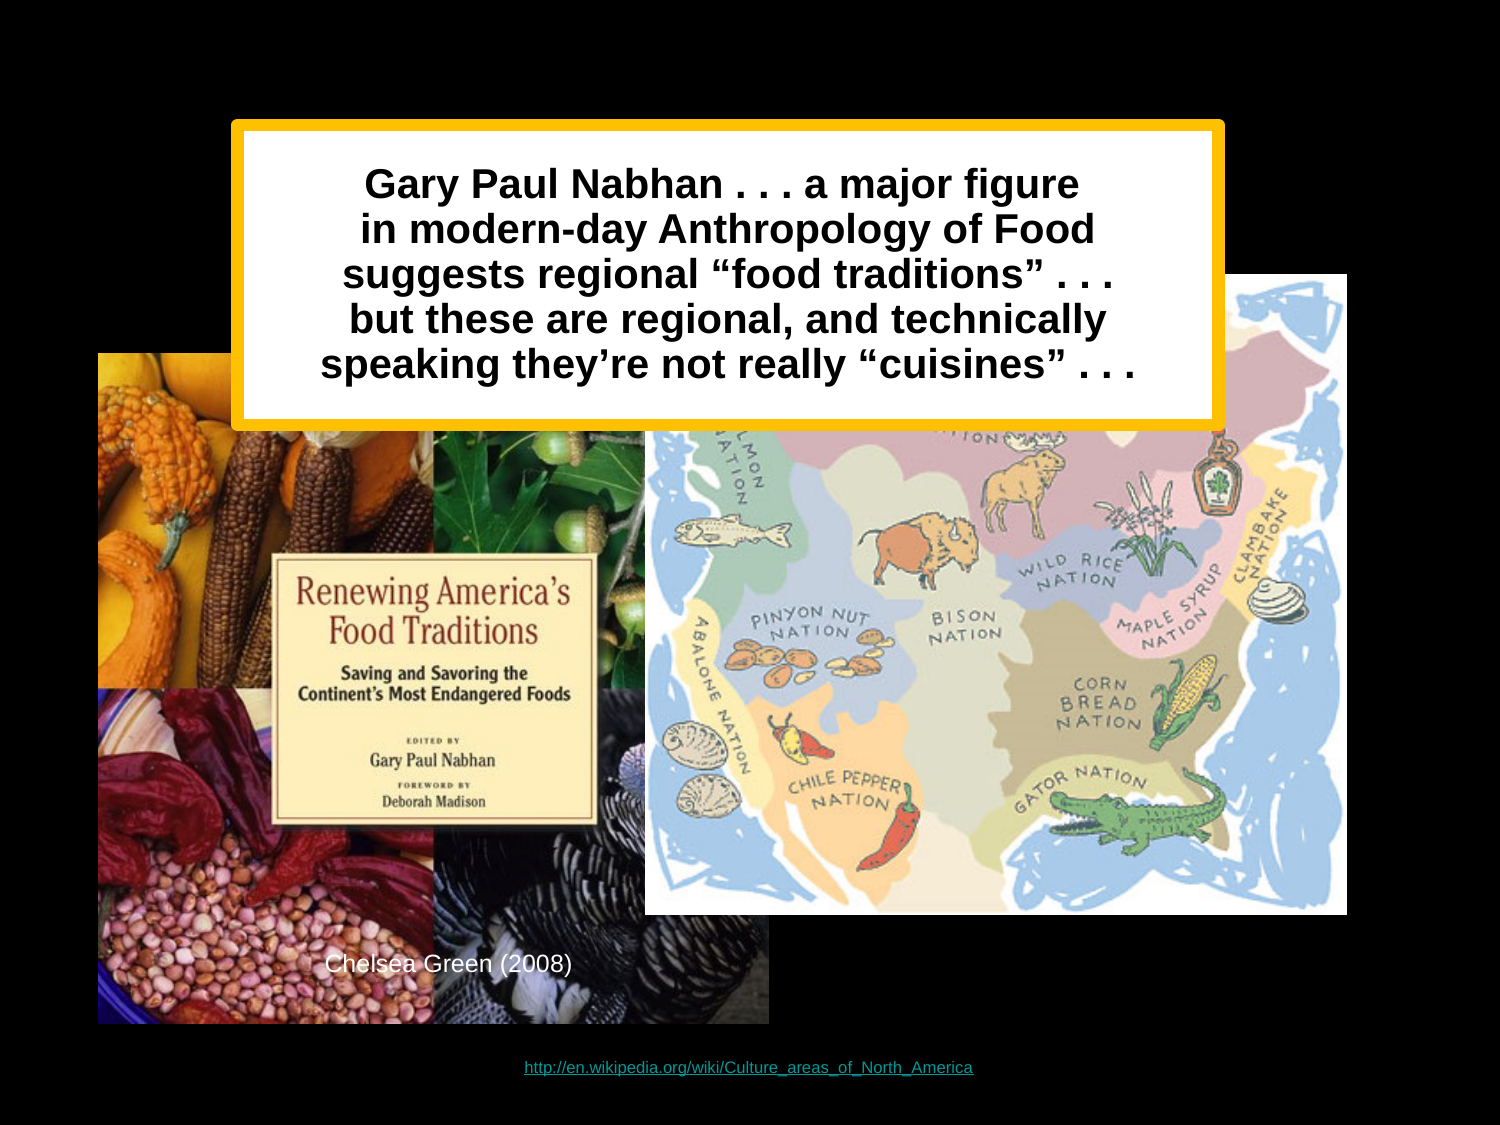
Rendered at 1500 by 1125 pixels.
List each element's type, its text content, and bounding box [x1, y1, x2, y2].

text_box Gary Paul Nabhan . . . a major figure in modern-day Anthropology of Food suggests regional “food traditions” . . . but these are regional, and technically speaking they’re not really “cuisines” . . . [237, 124, 1219, 352]
picture [98, 274, 1347, 1024]
text_box http://en.wikipedia.org/wiki/Culture_areas_of_North_America [509, 1049, 989, 1084]
